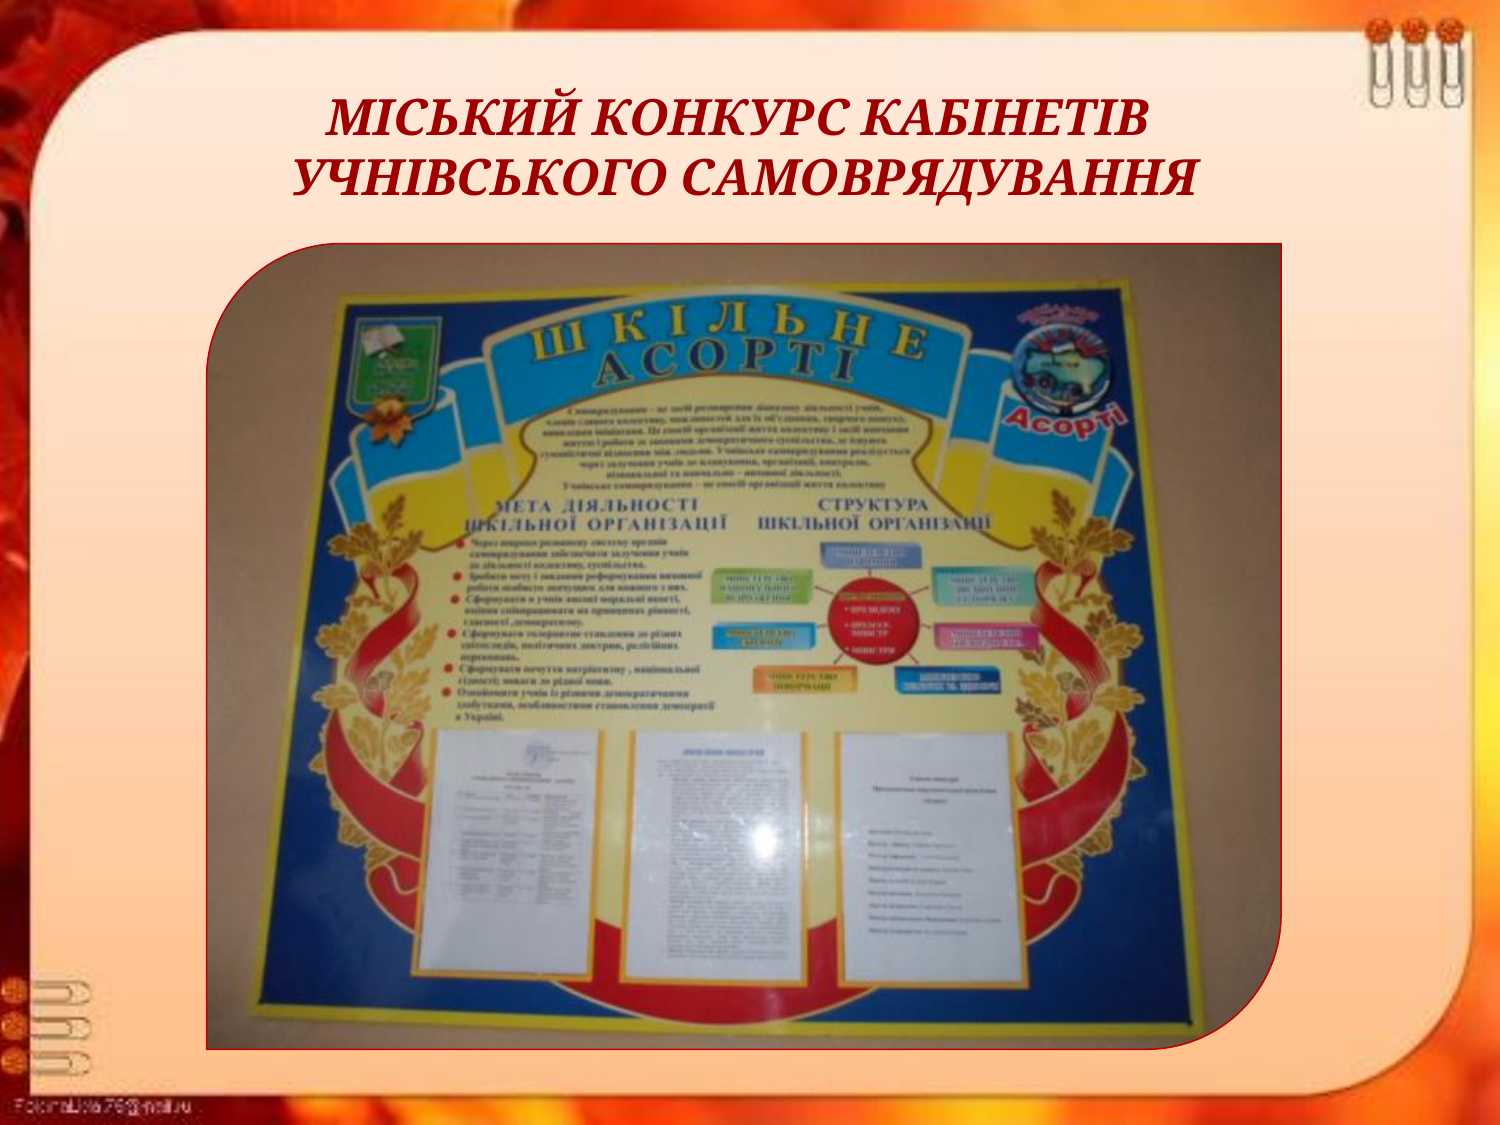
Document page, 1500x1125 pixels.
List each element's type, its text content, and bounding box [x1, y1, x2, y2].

text_box МІСЬКИЙ КОНКУРС КАБІНЕТІВ УЧНІВСЬКОГО САМОВРЯДУВАННЯ [135, 78, 1353, 213]
picture [0, 0, 1500, 1125]
